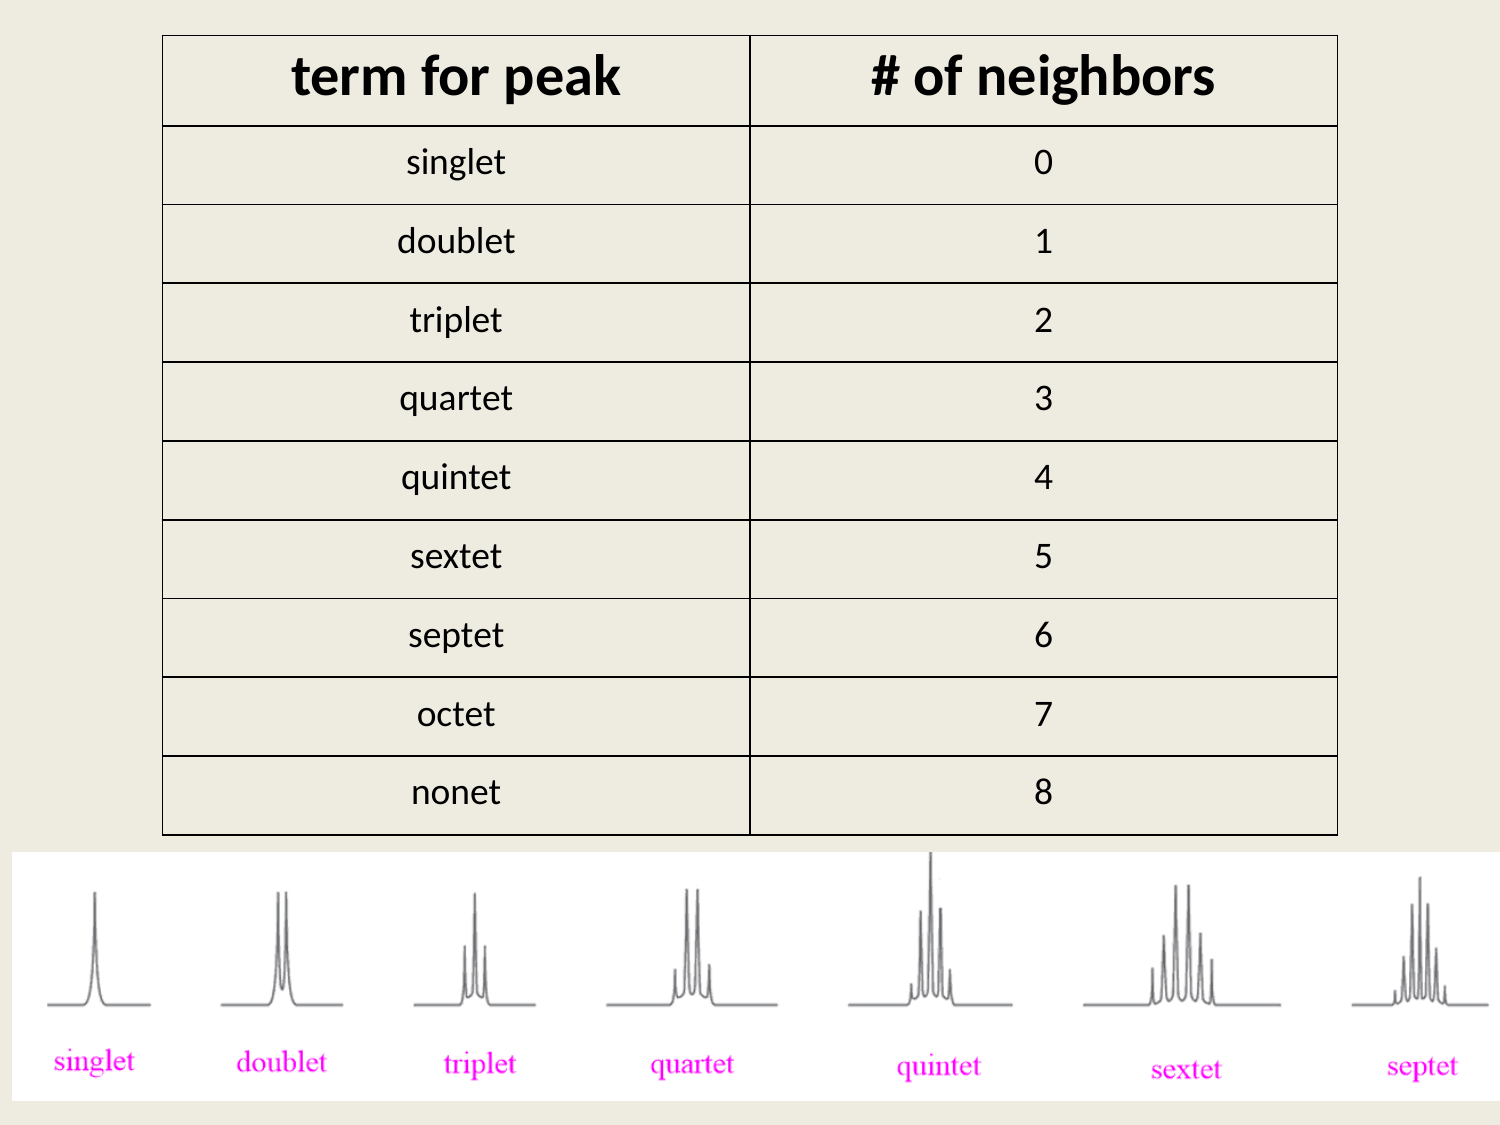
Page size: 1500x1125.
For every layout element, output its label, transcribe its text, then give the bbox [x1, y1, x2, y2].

table_cell triplet [163, 284, 749, 361]
table_cell quintet [163, 442, 749, 519]
table_cell 5 [751, 521, 1337, 598]
table_cell 1 [751, 205, 1337, 282]
table_cell 7 [751, 678, 1337, 755]
table_cell quartet [163, 363, 749, 440]
table_cell 0 [751, 127, 1337, 204]
table_cell sextet [163, 521, 749, 598]
table_cell singlet [163, 127, 749, 204]
table_cell 6 [751, 599, 1337, 676]
table_cell nonet [163, 757, 749, 834]
table_cell doublet [163, 205, 749, 282]
table_cell 8 [751, 757, 1337, 834]
table_header # of neighbors [751, 36, 1337, 125]
table_cell 3 [751, 363, 1337, 440]
picture [12, 852, 1500, 1102]
table_header term for peak [163, 36, 749, 125]
table_cell octet [163, 678, 749, 755]
table_cell 4 [751, 442, 1337, 519]
table_cell septet [163, 599, 749, 676]
table_cell 2 [751, 284, 1337, 361]
